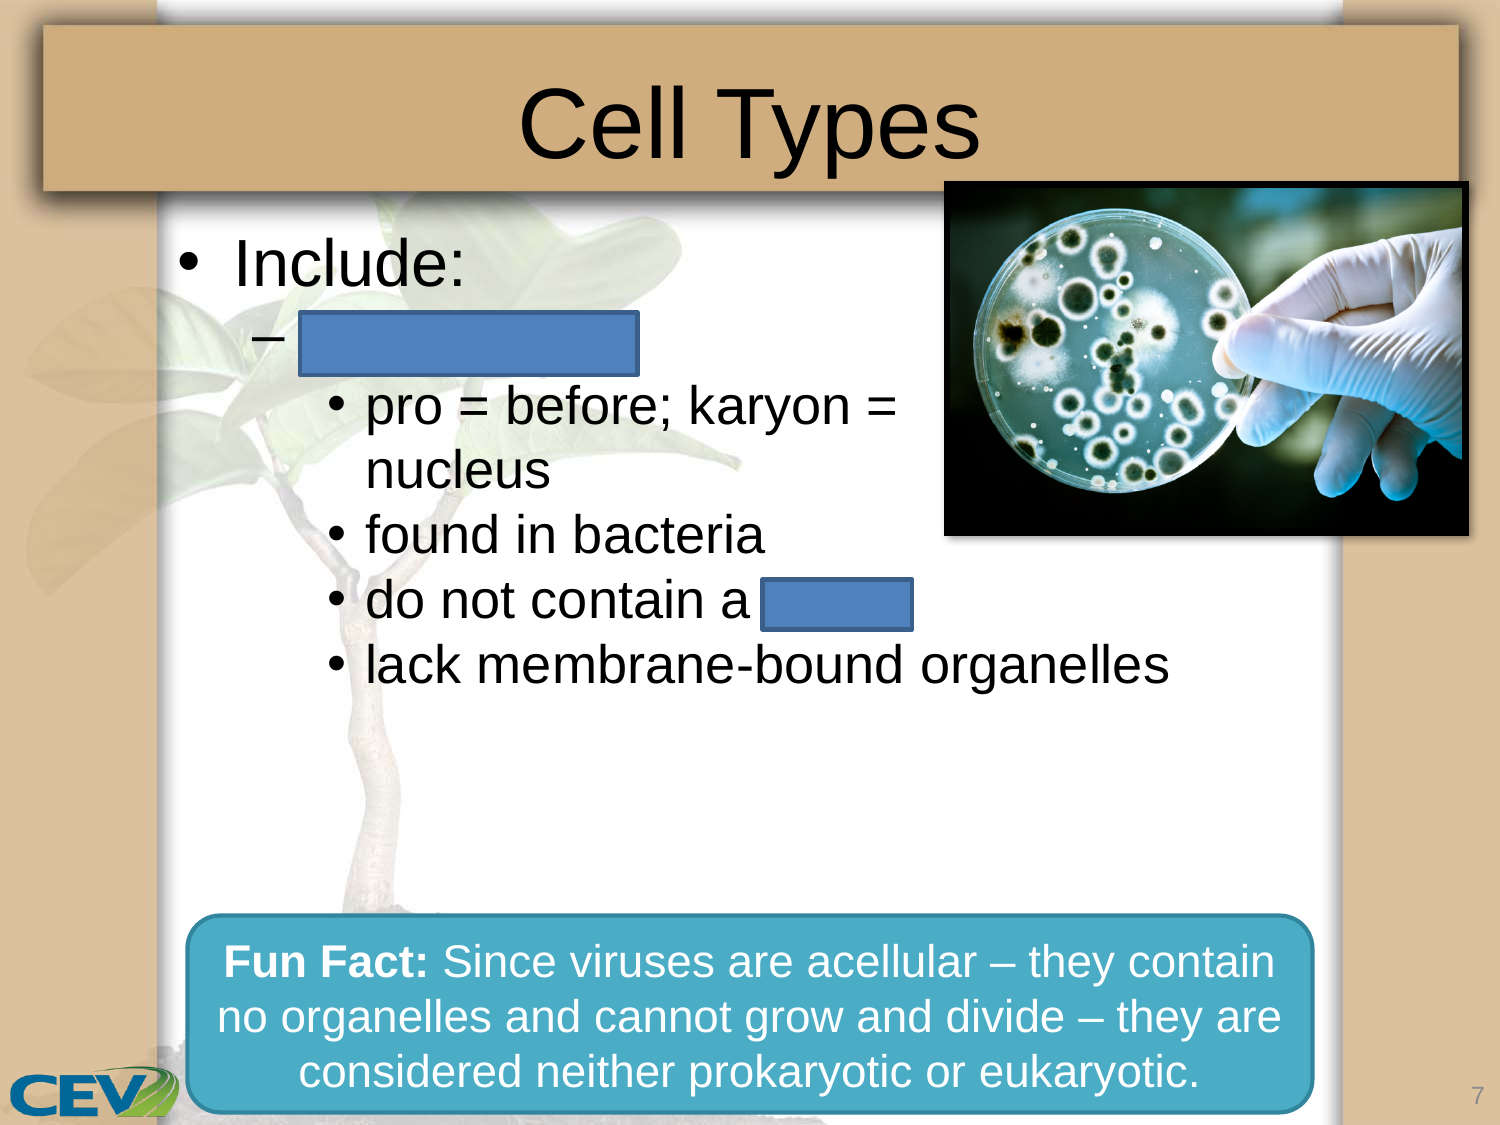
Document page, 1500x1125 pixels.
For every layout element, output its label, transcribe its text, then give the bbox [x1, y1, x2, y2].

text_box Fun Fact: Since viruses are acellular – they contain no organelles and cannot grow and divide – they are considered neither prokaryotic or eukaryotic. [185, 913, 1315, 1115]
list Include: Prokaryotic pro = before; karyon = nucleus found in bacteria do not contain a nuclei lack membrane-bound organelles [162, 212, 1338, 1005]
title Cell Types [75, 24, 1425, 213]
picture [949, 187, 1463, 530]
slide_number 7 [1149, 1065, 1500, 1125]
text_box [760, 577, 914, 632]
text_box [298, 310, 640, 377]
picture [0, 0, 1500, 1125]
